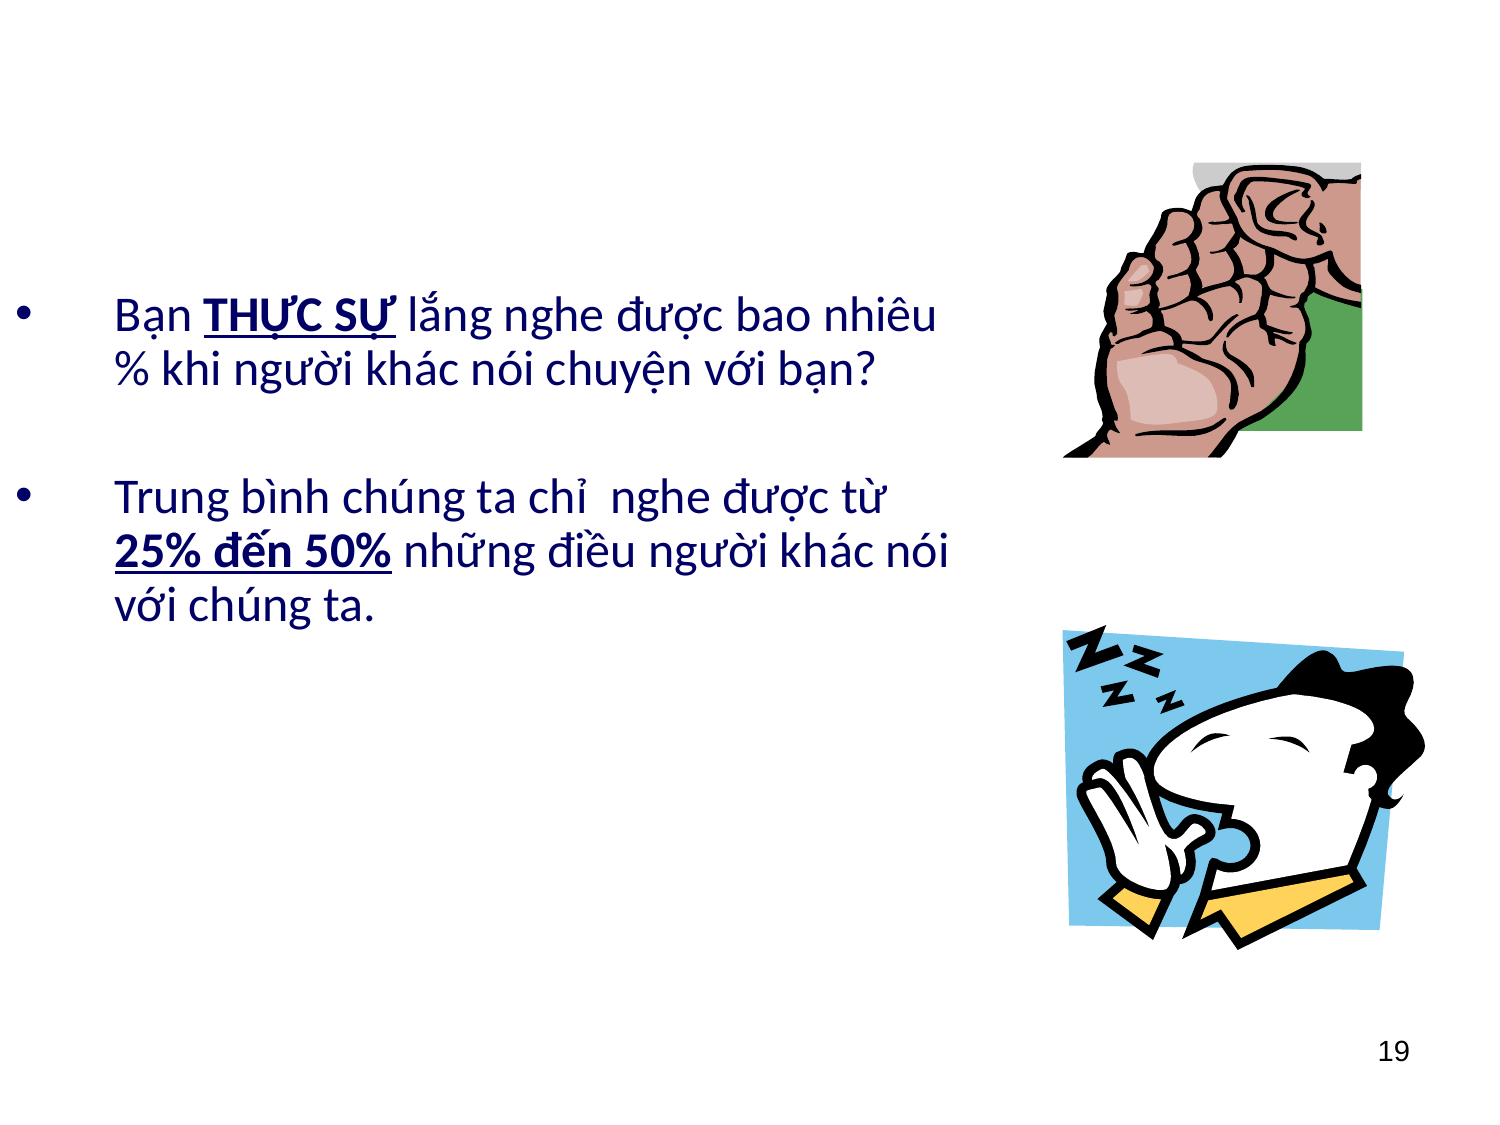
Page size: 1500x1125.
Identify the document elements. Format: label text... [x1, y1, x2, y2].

list Bạn THỰC SỰ lắng nghe được bao nhiêu % khi người khác nói chuyện với bạn? Trung bình chúng ta chỉ nghe được từ 25% đến 50% những điều người khác nói với chúng ta. [0, 280, 975, 1125]
picture [1062, 624, 1426, 951]
picture [1062, 162, 1363, 458]
text_box 19 [1074, 1024, 1425, 1103]
